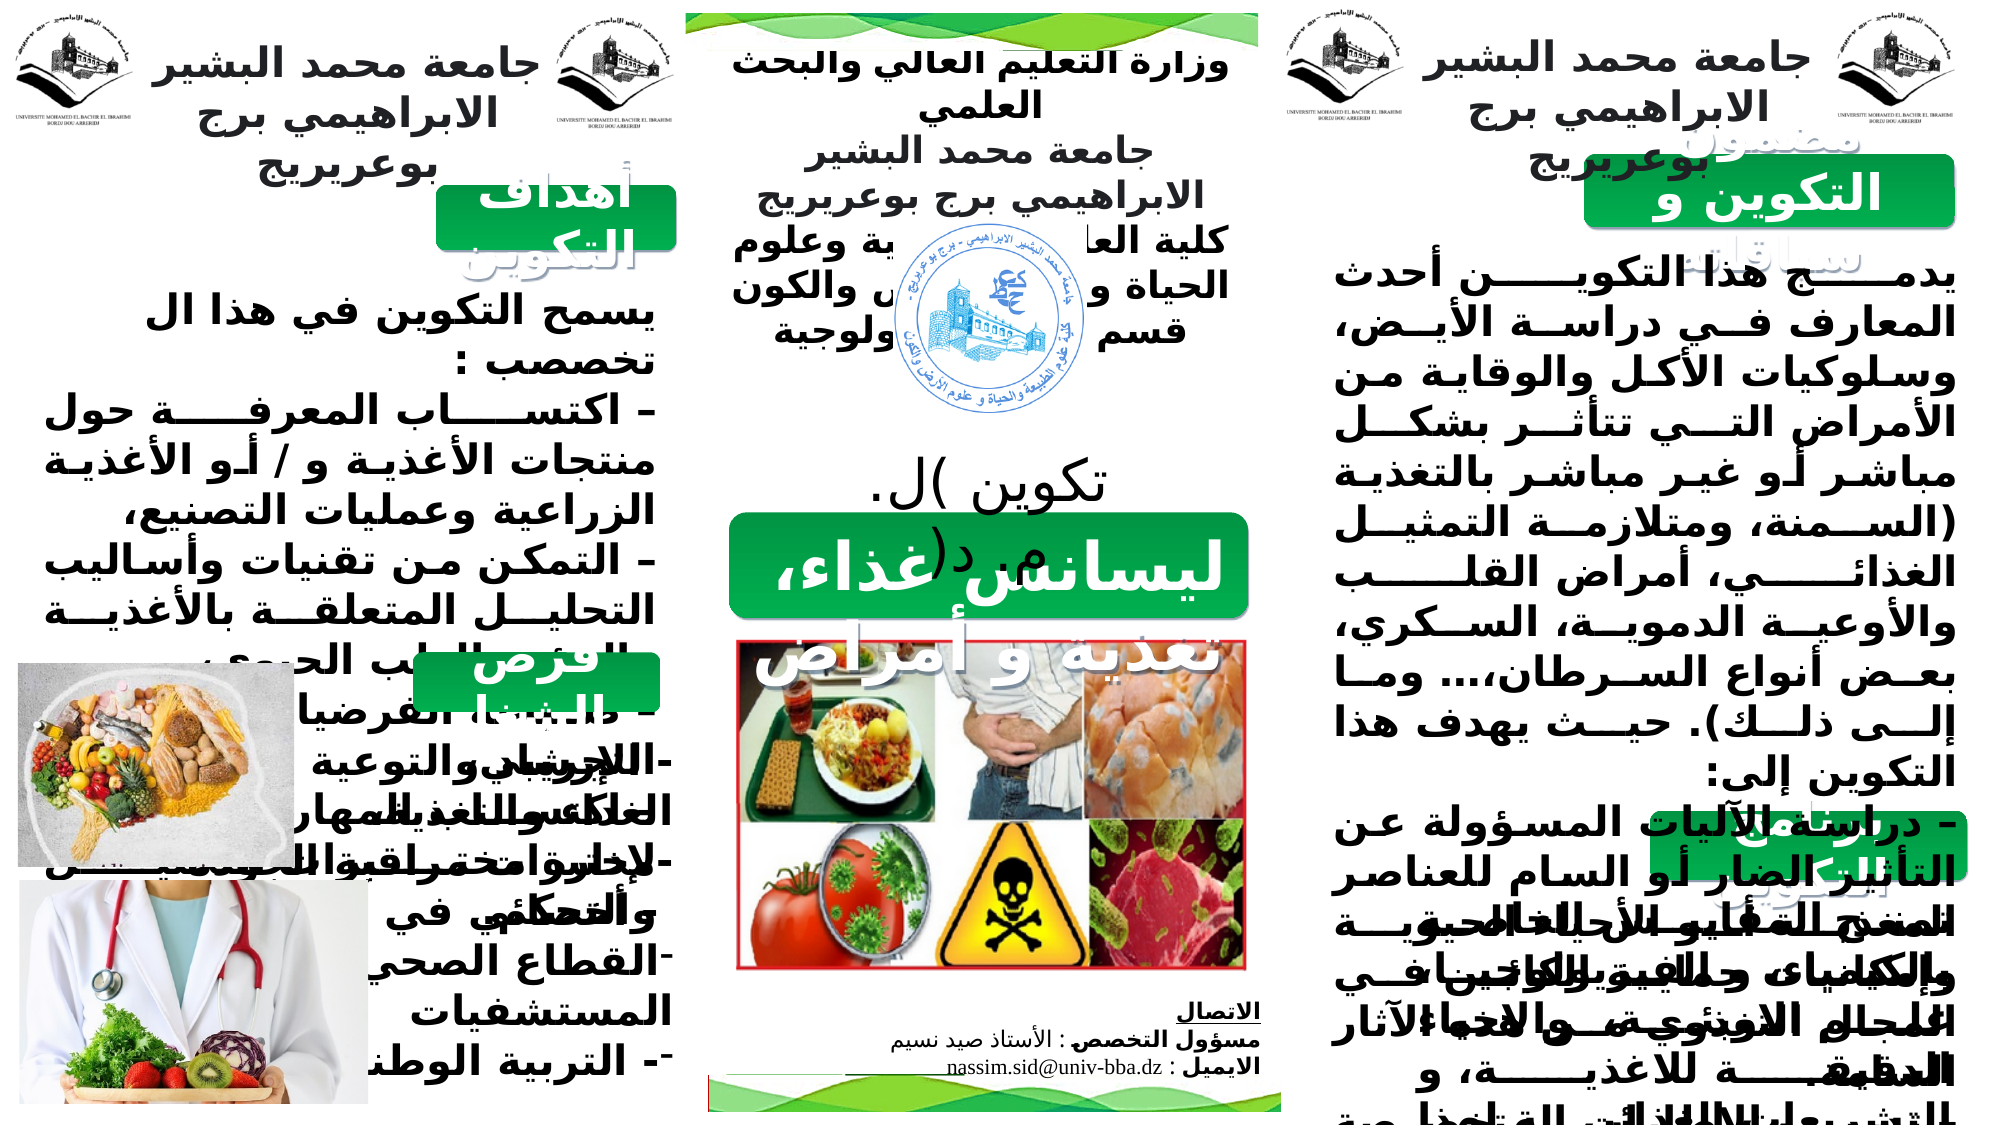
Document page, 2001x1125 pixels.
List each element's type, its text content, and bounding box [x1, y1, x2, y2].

picture [1836, 9, 1955, 128]
text_box الاتصال مسؤول التخصص : الأستاذ صيد نسيم الايميل : nassim.sid@univ-bba.dz [716, 989, 1276, 1074]
picture [19, 880, 369, 1104]
text_box ليسانس غذاء، تغذية و أمراض [729, 512, 1249, 618]
text_box مضمون التكوين و سياقاته [1583, 153, 1955, 228]
picture [555, 14, 674, 133]
text_box - الإرشاد والتوعية في علم الغداء والتغذية، -مختبرات مراقبة الجودة - أخصائي في التغدية، القطاع الصحي و المستشفيات - التربية الوطنية (التدريس) [26, 726, 689, 1092]
picture [708, 1074, 1281, 1112]
picture [730, 636, 1249, 979]
picture [1285, 6, 1404, 125]
picture [685, 13, 1259, 51]
text_box فرص الشغل [412, 651, 661, 713]
text_box تكوين )ل. م. د( [828, 436, 1149, 591]
text_box جامعة محمد البشير الابراهيمي برج بوعريريج [132, 27, 564, 193]
text_box وزارة التعليم العالي والبحث العلمي جامعة محمد البشير الابراهيمي برج بوعريريج كلية العلوم الطبيعية وعلوم الحياة وعلوم الأرض والكون قسم العلوم البيولوجية [697, 29, 1265, 359]
picture [893, 221, 1087, 415]
picture [14, 11, 133, 130]
picture [17, 663, 295, 867]
text_box أهداف التكوين [435, 184, 677, 251]
text_box يدمج هذا التكوين أحدث المعارف في دراسة الأيض، وسلوكيات الأكل والوقاية من الأمراض التي تتأثر بشكل مباشر أو غير مباشر بالتغذية (السمنة، ومتلازمة التمثيل الغذائي، أمراض القلب والأوعية الدموية، السكري، بعض أنواع السرطان،… وما إلى ذلك). حيث يهدف هذا التكوين إلى: – دراسة الآليات المسؤولة عن التأثير الضار أو السام للعناصر المغذية أو الأحياء الحيوية وإمكانيات حماية الكائن في المجال التغذوي من هذه الآثار السامة. – تدريب الإطارات المتخصصة القادرة على العمل بشكل رئيسي في مختبرات الشركات في قطاع الأغذية الزراعية أو المختبرات المتخصصة في التحليل الميكروبيولوجي. [1318, 237, 1974, 1125]
text_box جامعة محمد البشير الابراهيمي برج بوعريريج [1403, 22, 1835, 188]
text_box يسمح التكوين في هذا ال تخصصب : – اكتساب المعرفة حول منتجات الأغذية و / أو الأغذية الزراعية وعمليات التصنيع، – التمكن من تقنيات وأساليب التحليل المتعلقة بالأغذية والبيئة والطب الحيوي، – صياغة الفرضيات والتحقق التجريبي، – اكتساب المهارات اللازمة لإدارة مختبرات التحليل والتحكم. [29, 275, 672, 726]
